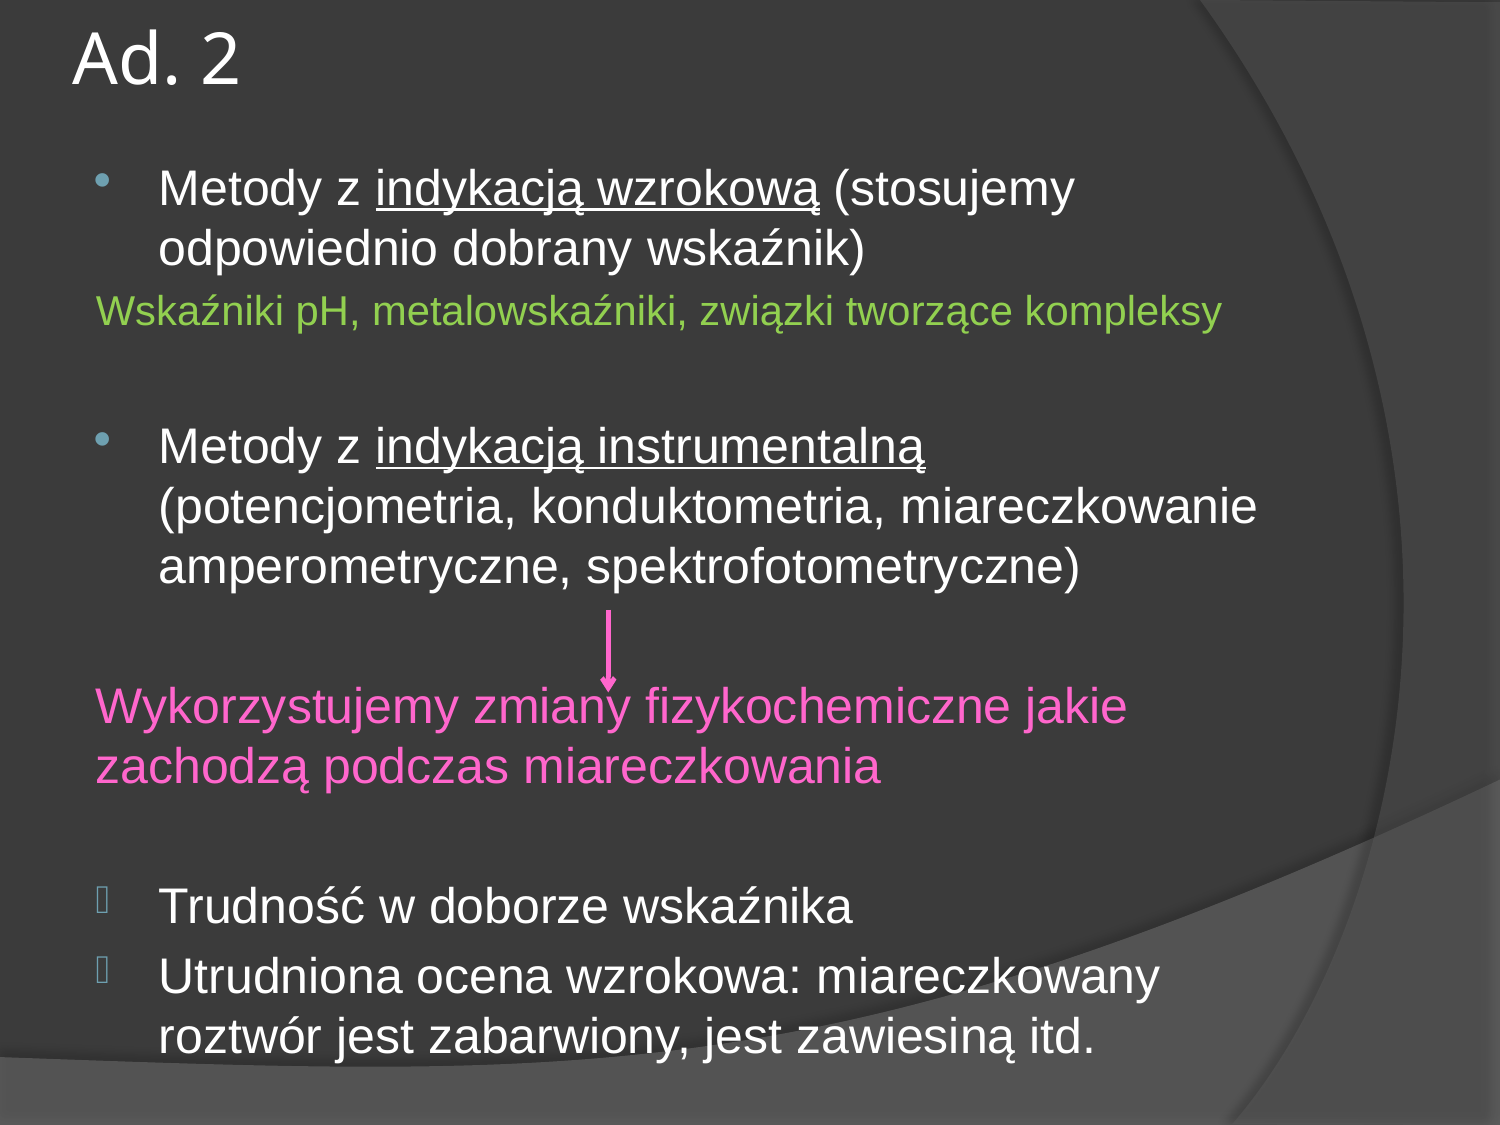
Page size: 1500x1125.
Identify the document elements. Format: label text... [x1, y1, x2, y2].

title Ad. 2 [64, 5, 1290, 193]
list Metody z indykacją wzrokową (stosujemy odpowiednio dobrany wskaźnik) Wskaźniki pH, metalowskaźniki, związki tworzące kompleksy Metody z indykacją instrumentalną (potencjometria, konduktometria, miareczkowanie amperometryczne, spektrofotometryczne) Wykorzystujemy zmiany fizykochemiczne jakie zachodzą podczas miareczkowania Trudność w doborze wskaźnika Utrudniona ocena wzrokowa: miareczkowany roztwór jest zabarwiony, jest zawiesiną itd. [75, 147, 1300, 1125]
